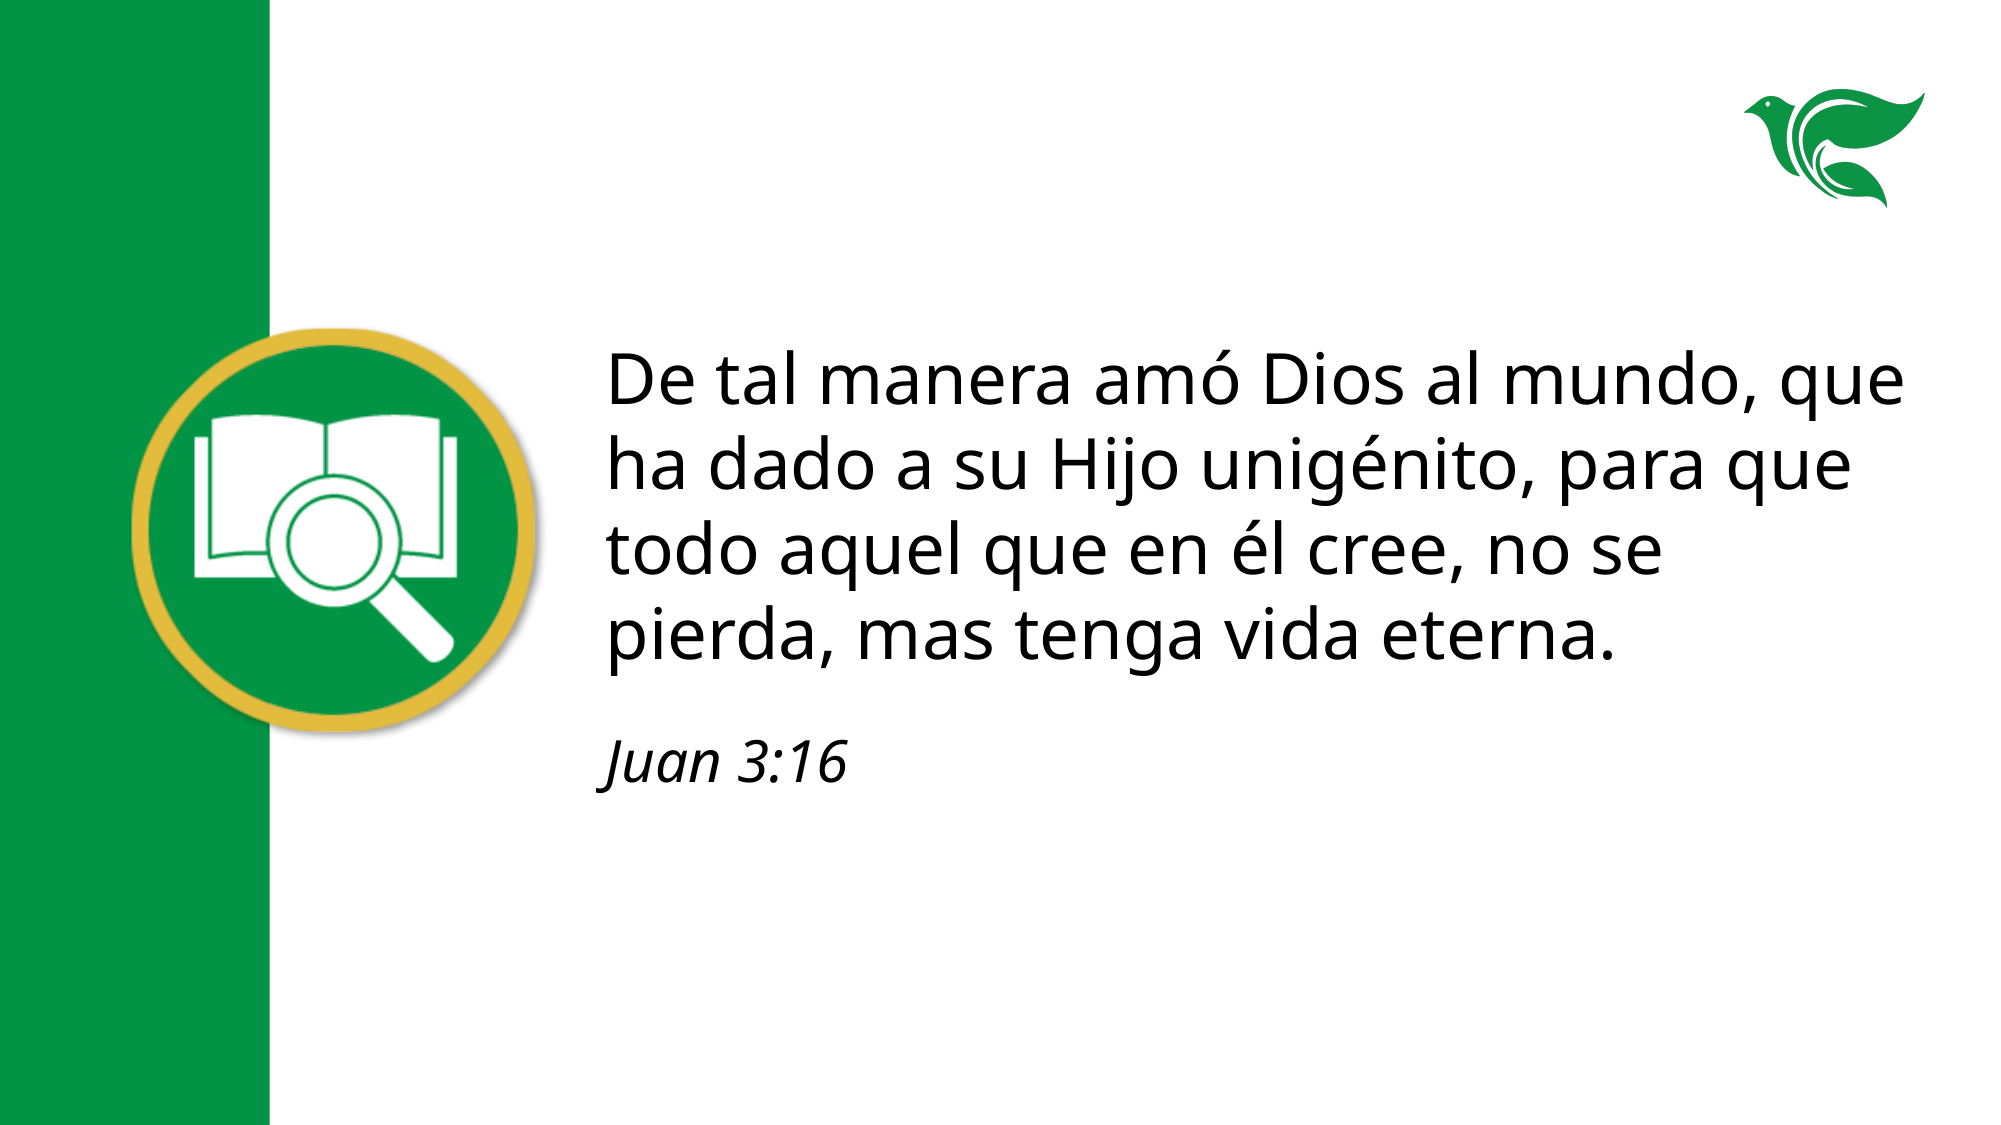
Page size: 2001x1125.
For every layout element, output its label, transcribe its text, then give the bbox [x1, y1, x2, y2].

text_box [0, 0, 270, 1125]
text_box De tal manera amó Dios al mundo, que ha dado a su Hijo unigénito, para que todo aquel que en él cree, no se pierda, mas tenga vida eterna. Juan 3:16 [590, 326, 1926, 802]
picture [77, 254, 592, 783]
picture [1722, 47, 1953, 240]
